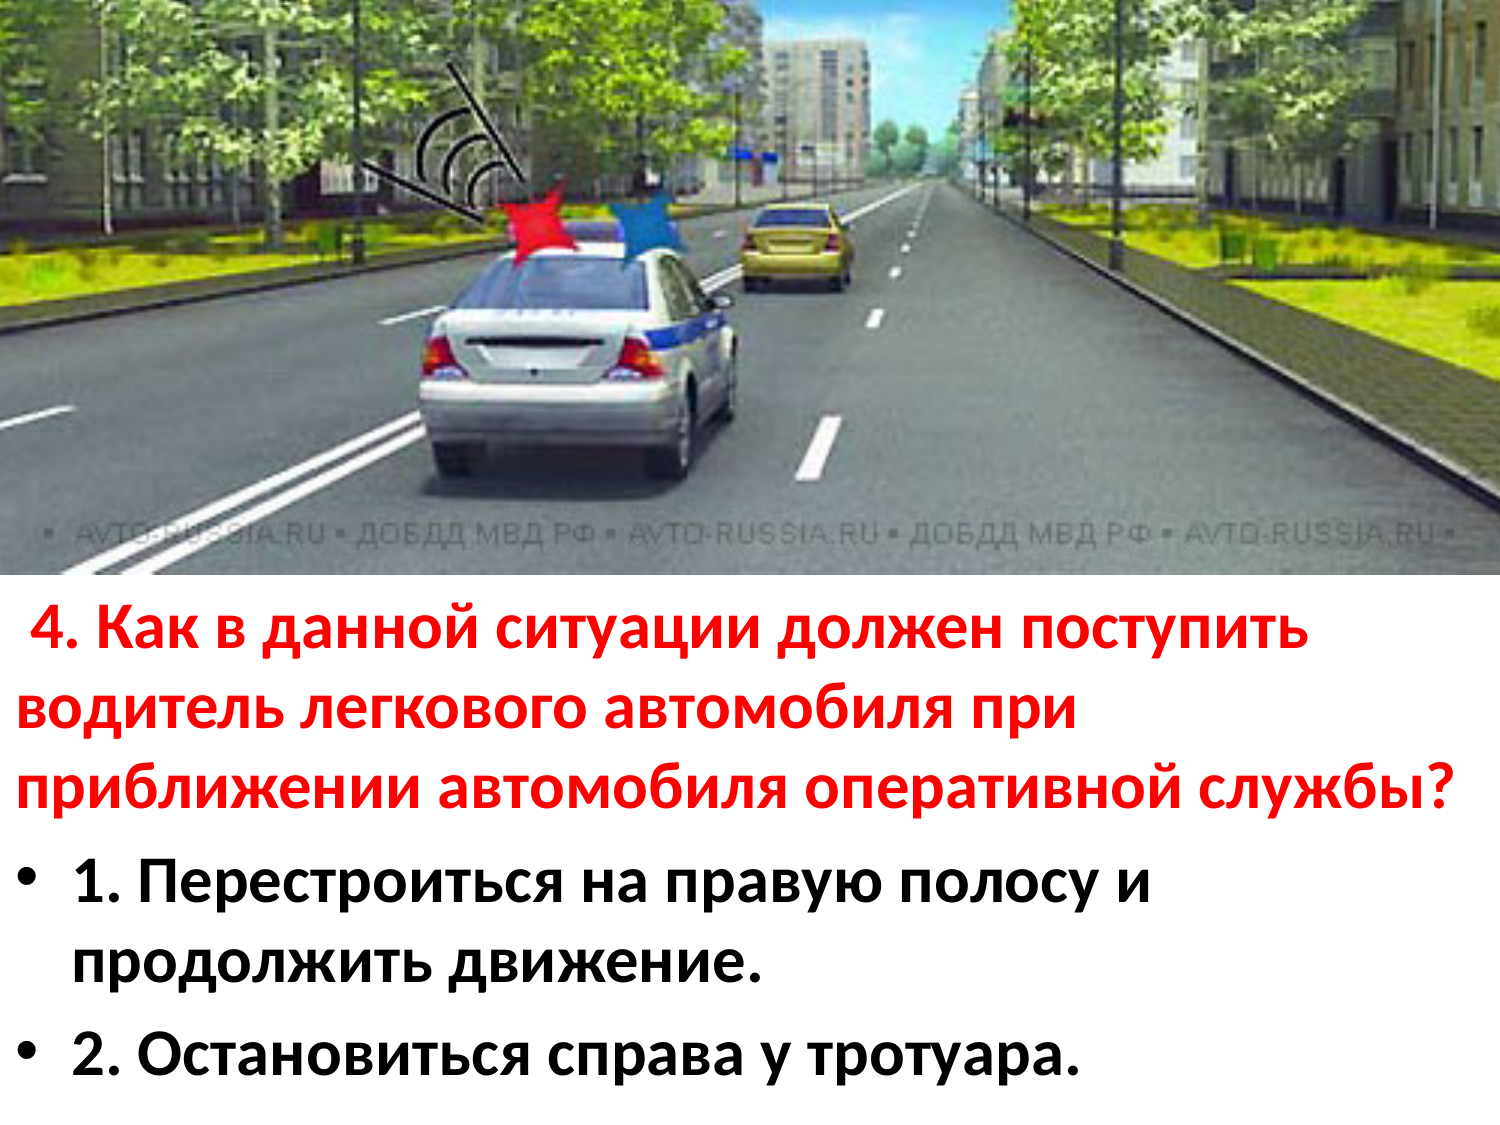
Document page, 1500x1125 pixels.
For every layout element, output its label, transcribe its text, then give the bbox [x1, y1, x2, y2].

picture [0, 0, 1500, 575]
list 4. Как в данной ситуации должен поступить водитель легкового автомобиля при приближении автомобиля оперативной службы? 1. Перестроиться на правую полосу и продолжить движение. 2. Остановиться справа у тротуара. [0, 582, 1500, 1125]
